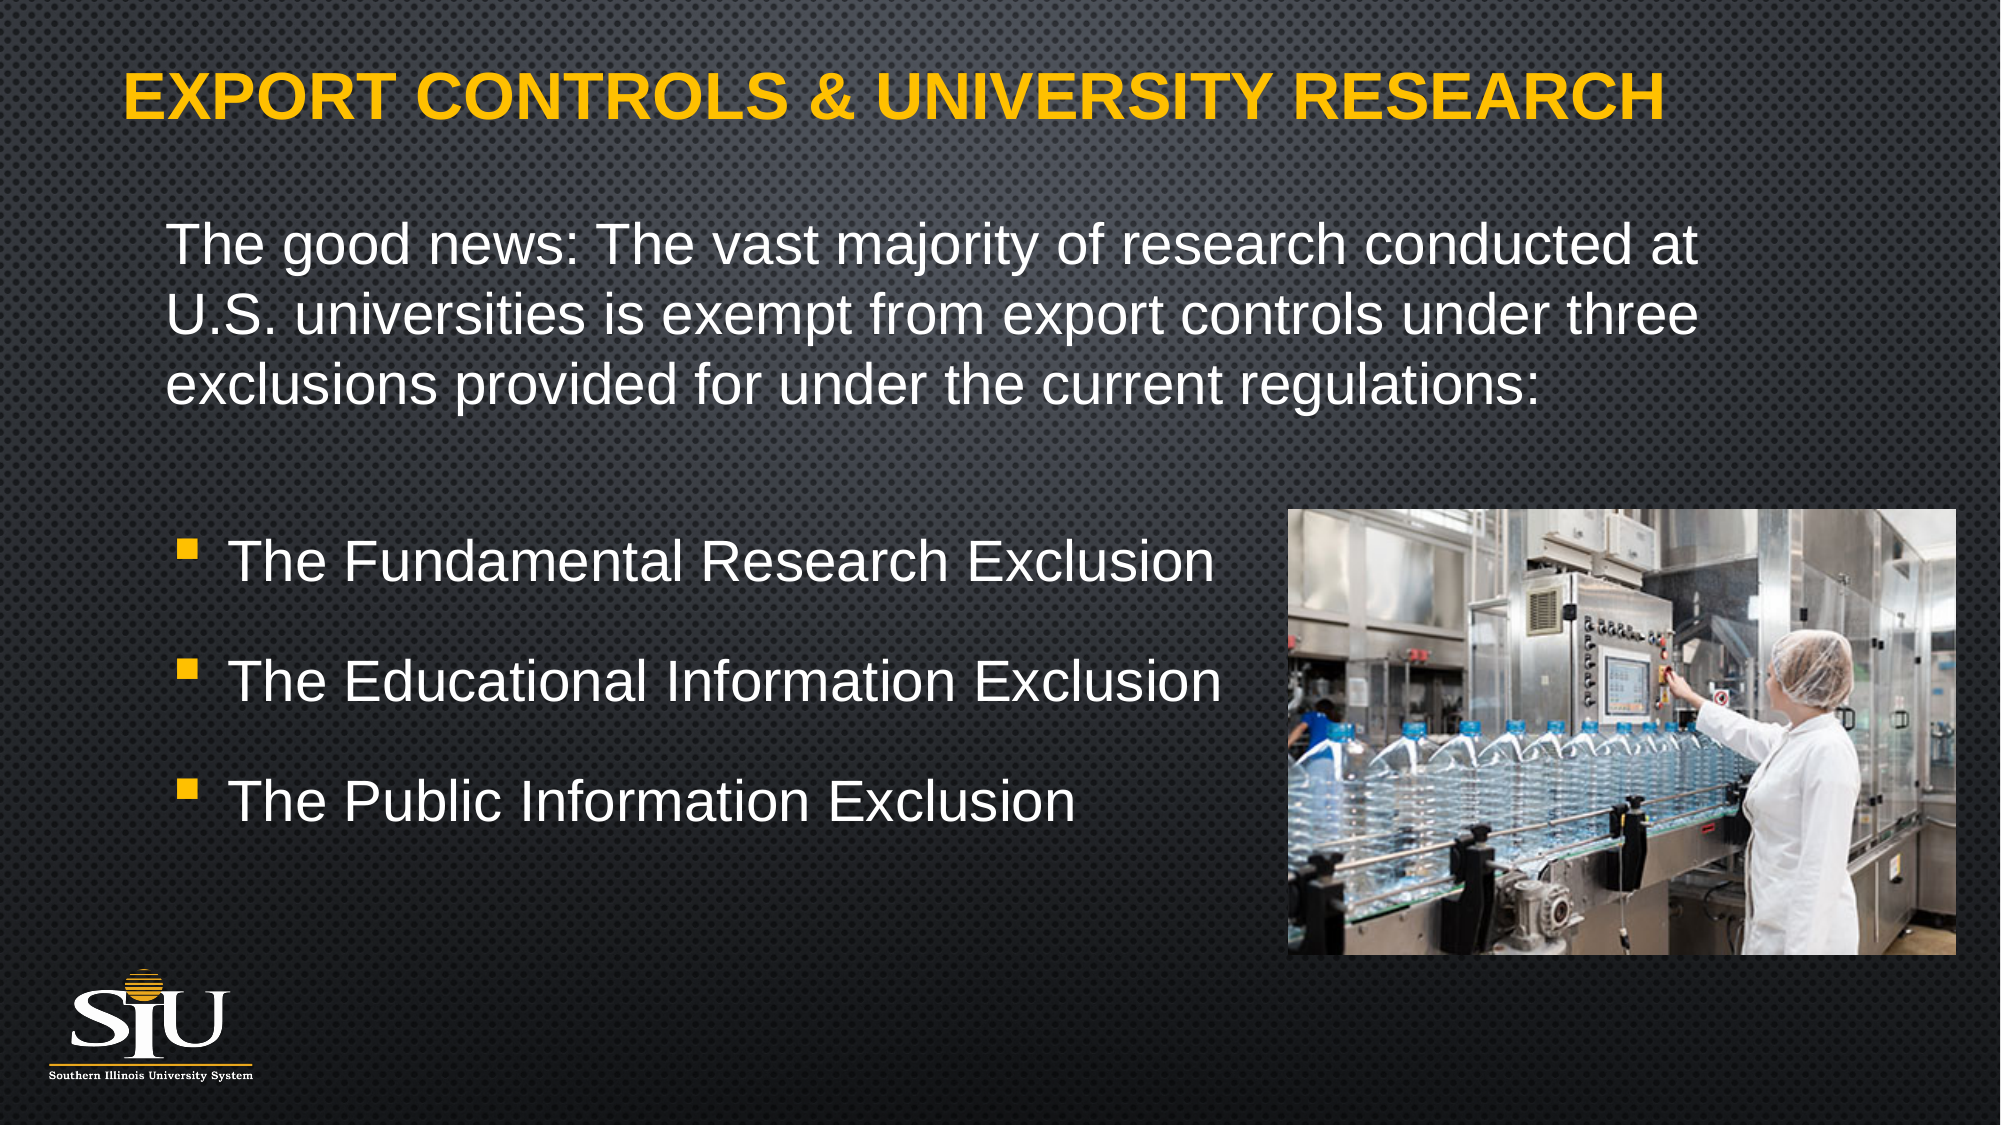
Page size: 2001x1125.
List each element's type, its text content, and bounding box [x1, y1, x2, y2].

title Export Controls & University Research [107, 66, 1707, 119]
text_box The Fundamental Research Exclusion The Educational Information Exclusion The Public Information Exclusion [156, 515, 1288, 841]
text_box The good news: The vast majority of research conducted at U.S. universities is exempt from export controls under three exclusions provided for under the current regulations: [150, 199, 1832, 424]
picture [1288, 509, 1957, 955]
picture [49, 968, 253, 1083]
